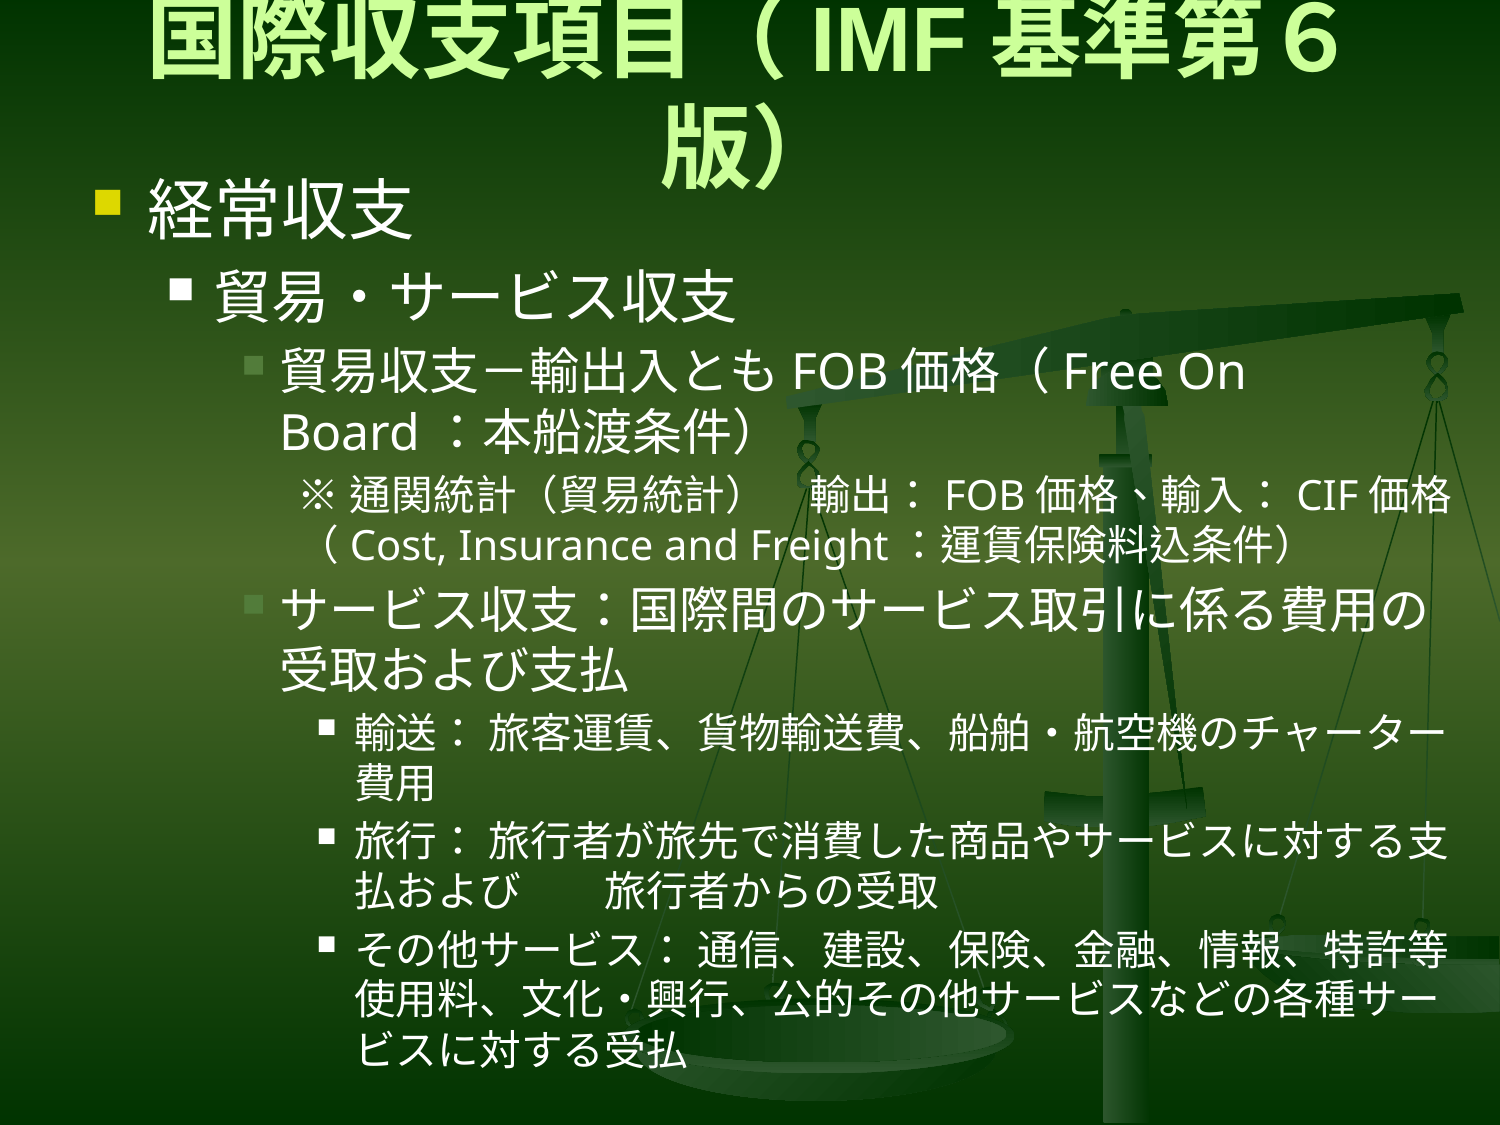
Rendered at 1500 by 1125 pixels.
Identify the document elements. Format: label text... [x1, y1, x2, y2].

list 経常収支 貿易・サービス収支 貿易収支－輸出入ともFOB価格（Free On Board：本船渡条件） ※通関統計（貿易統計） 輸出：FOB価格、輸入：CIF価格（Cost, Insurance and Freight：運賃保険料込条件） サービス収支：国際間のサービス取引に係る費用の受取および支払 輸送： 旅客運賃、貨物輸送費、船舶・航空機のチャーター費用 旅行： 旅行者が旅先で消費した商品やサービスに対する支払および 旅行者からの受取 その他サービス： 通信、建設、保険、金融、情報、特許等使用料、文化・興行、公的その他サービスなどの各種サービスに対する受払 [76, 160, 1471, 1036]
title 国際収支項目（IMF基準第６版） [76, 0, 1427, 160]
